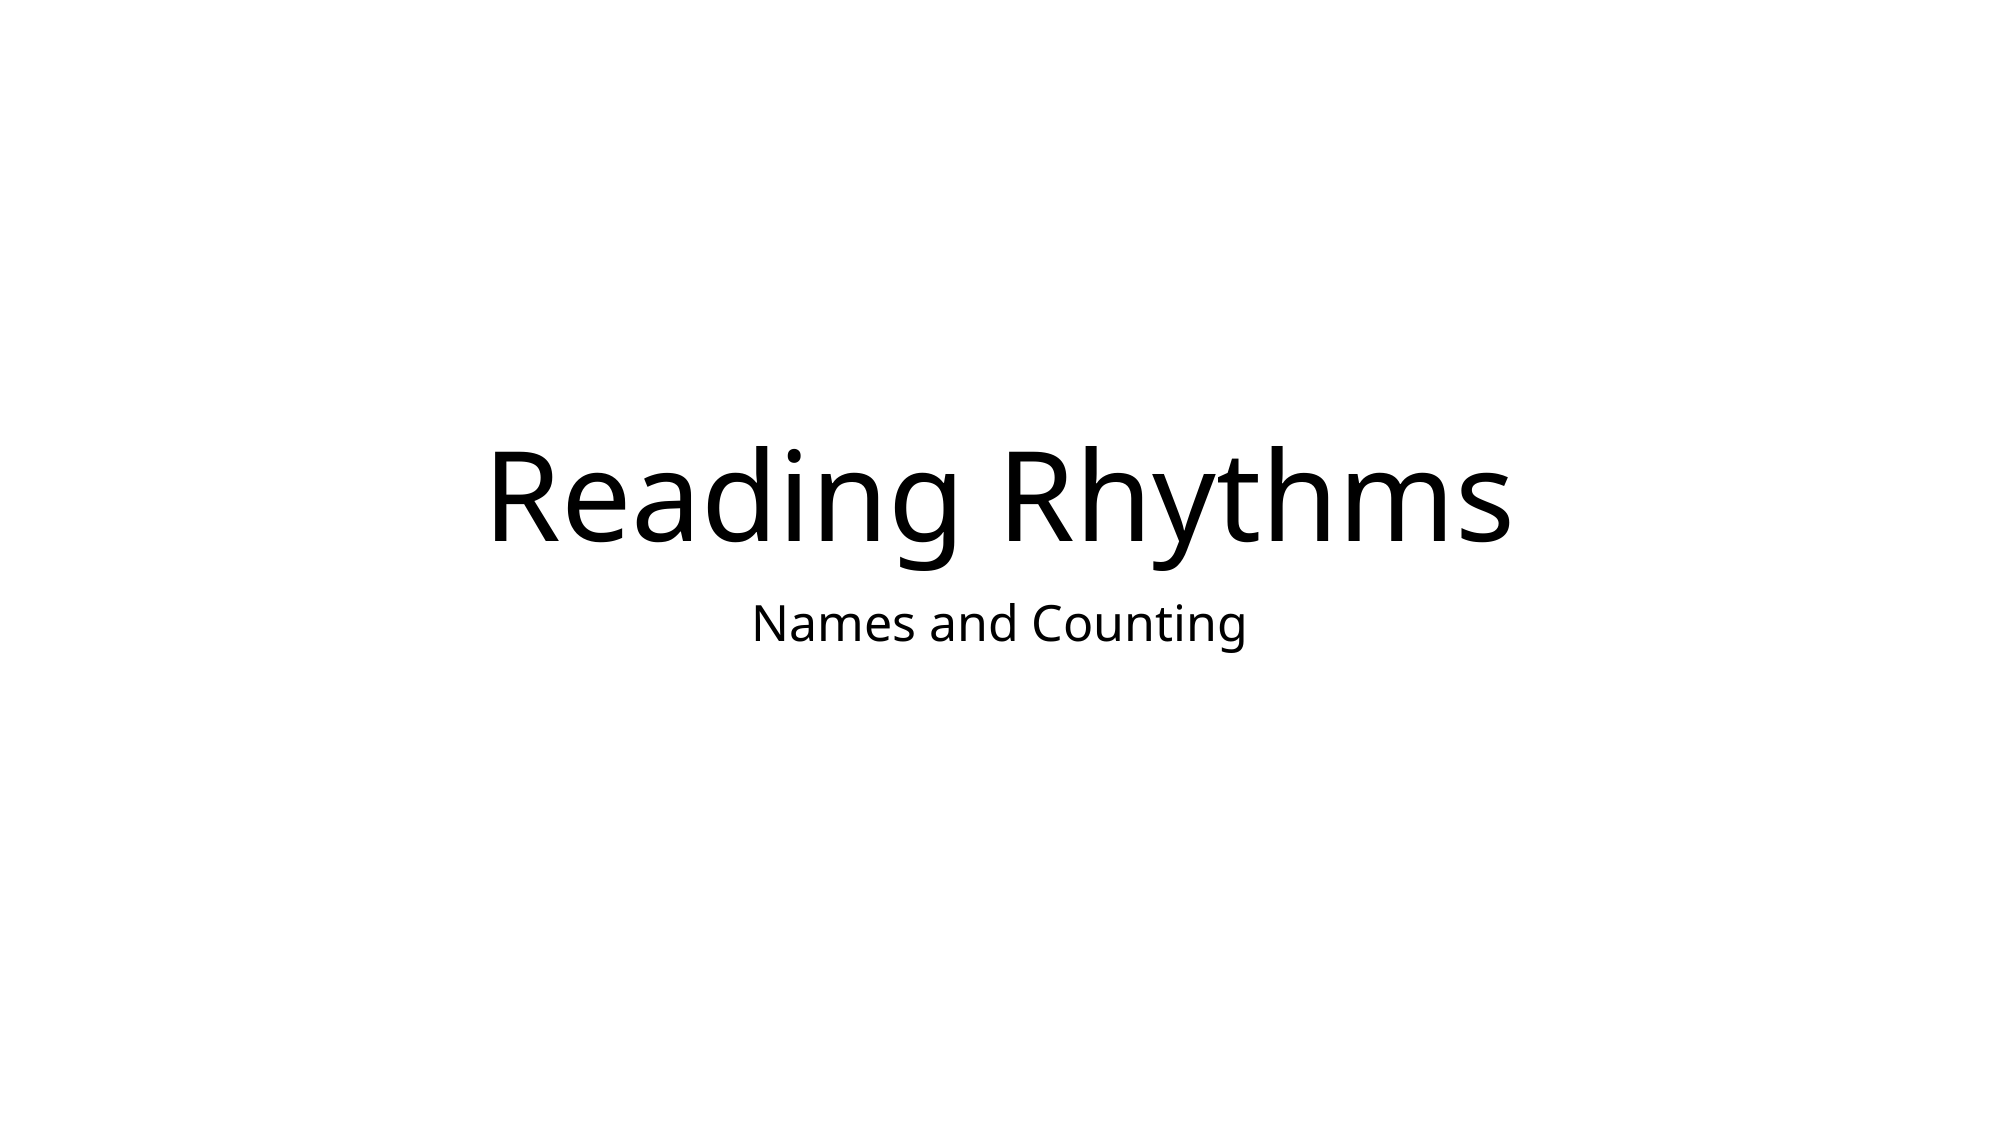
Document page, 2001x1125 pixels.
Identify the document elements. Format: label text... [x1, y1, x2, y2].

subtitle Names and Counting [249, 590, 1750, 863]
title Reading Rhythms [249, 184, 1750, 576]
